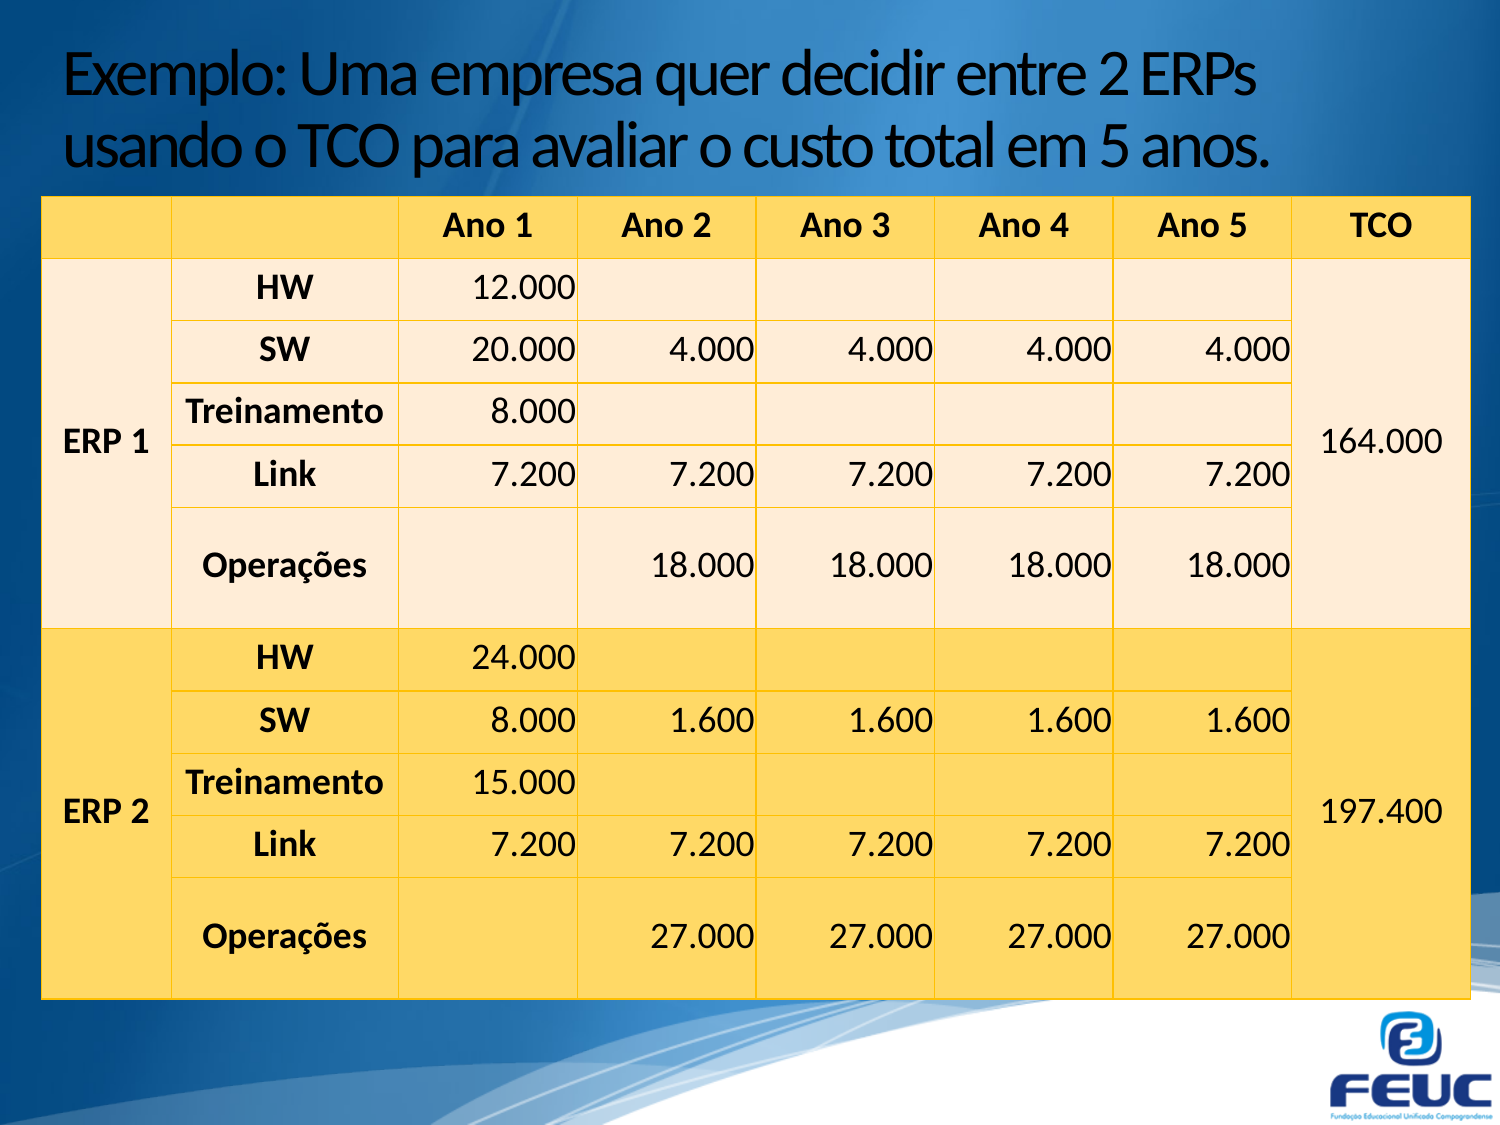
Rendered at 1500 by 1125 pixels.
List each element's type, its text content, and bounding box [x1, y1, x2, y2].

table_cell [399, 508, 577, 628]
table_cell Operações [172, 878, 398, 998]
table_cell [1114, 629, 1291, 690]
table_cell 27.000 [578, 878, 755, 998]
table_cell 7.200 [399, 816, 577, 877]
table_cell 4.000 [757, 321, 934, 382]
table_cell 1.600 [757, 692, 934, 753]
table_cell Treinamento [172, 384, 398, 444]
table_cell [757, 629, 934, 690]
table_cell Link [172, 446, 398, 507]
table_cell [757, 384, 934, 444]
table_cell [399, 878, 577, 998]
table_cell 12.000 [399, 259, 577, 320]
table_cell 7.200 [935, 816, 1112, 877]
table_cell [935, 384, 1112, 444]
table_cell 8.000 [399, 692, 577, 753]
table_cell [1114, 259, 1291, 320]
table_cell HW [172, 629, 398, 690]
table_cell [578, 384, 755, 444]
table_cell 27.000 [935, 878, 1112, 998]
table_cell 18.000 [757, 508, 934, 628]
table_header Ano 4 [935, 197, 1112, 258]
table_cell [578, 629, 755, 690]
table_cell 8.000 [399, 384, 577, 444]
table_cell 7.200 [1114, 446, 1291, 507]
table_header Ano 1 [399, 197, 577, 258]
table_cell 1.600 [935, 692, 1112, 753]
table_cell [1114, 384, 1291, 444]
table_cell 7.200 [935, 446, 1112, 507]
table_cell 18.000 [578, 508, 755, 628]
table_header Ano 2 [578, 197, 755, 258]
table_cell 197.400 [1292, 629, 1470, 998]
table_cell 1.600 [1114, 692, 1291, 753]
table_cell 18.000 [1114, 508, 1291, 628]
table_cell 4.000 [578, 321, 755, 382]
table_header TCO [1292, 197, 1470, 258]
table_cell 4.000 [935, 321, 1112, 382]
picture [0, 0, 1500, 1125]
table_header [172, 197, 398, 258]
table_cell 18.000 [935, 508, 1112, 628]
table_cell SW [172, 692, 398, 753]
table_cell ERP 2 [42, 629, 171, 998]
table_cell 7.200 [757, 816, 934, 877]
table_cell HW [172, 259, 398, 320]
table_cell [1114, 754, 1291, 815]
table_cell 4.000 [1114, 321, 1291, 382]
title Exemplo: Uma empresa quer decidir entre 2 ERPs usando o TCO para avaliar o custo total em 5 anos. [62, 37, 1438, 184]
table_cell [757, 754, 934, 815]
table_cell [935, 259, 1112, 320]
table_cell 20.000 [399, 321, 577, 382]
table_cell Treinamento [172, 754, 398, 815]
table_cell 7.200 [757, 446, 934, 507]
table_cell 1.600 [578, 692, 755, 753]
table_cell [935, 629, 1112, 690]
table_header Ano 5 [1114, 197, 1291, 258]
table_cell 15.000 [399, 754, 577, 815]
table_cell 164.000 [1292, 259, 1470, 628]
table_cell [757, 259, 934, 320]
table_cell 27.000 [757, 878, 934, 998]
table_header [42, 197, 171, 258]
table_cell ERP 1 [42, 259, 171, 628]
table_cell 7.200 [1114, 816, 1291, 877]
table_cell [578, 259, 755, 320]
table_cell 27.000 [1114, 878, 1291, 998]
table_cell SW [172, 321, 398, 382]
table_cell 7.200 [578, 446, 755, 507]
table_header Ano 3 [757, 197, 934, 258]
table_cell Operações [172, 508, 398, 628]
table_cell 7.200 [578, 816, 755, 877]
table_cell [935, 754, 1112, 815]
table_cell [578, 754, 755, 815]
table_cell Link [172, 816, 398, 877]
table_cell 7.200 [399, 446, 577, 507]
table_cell 24.000 [399, 629, 577, 690]
